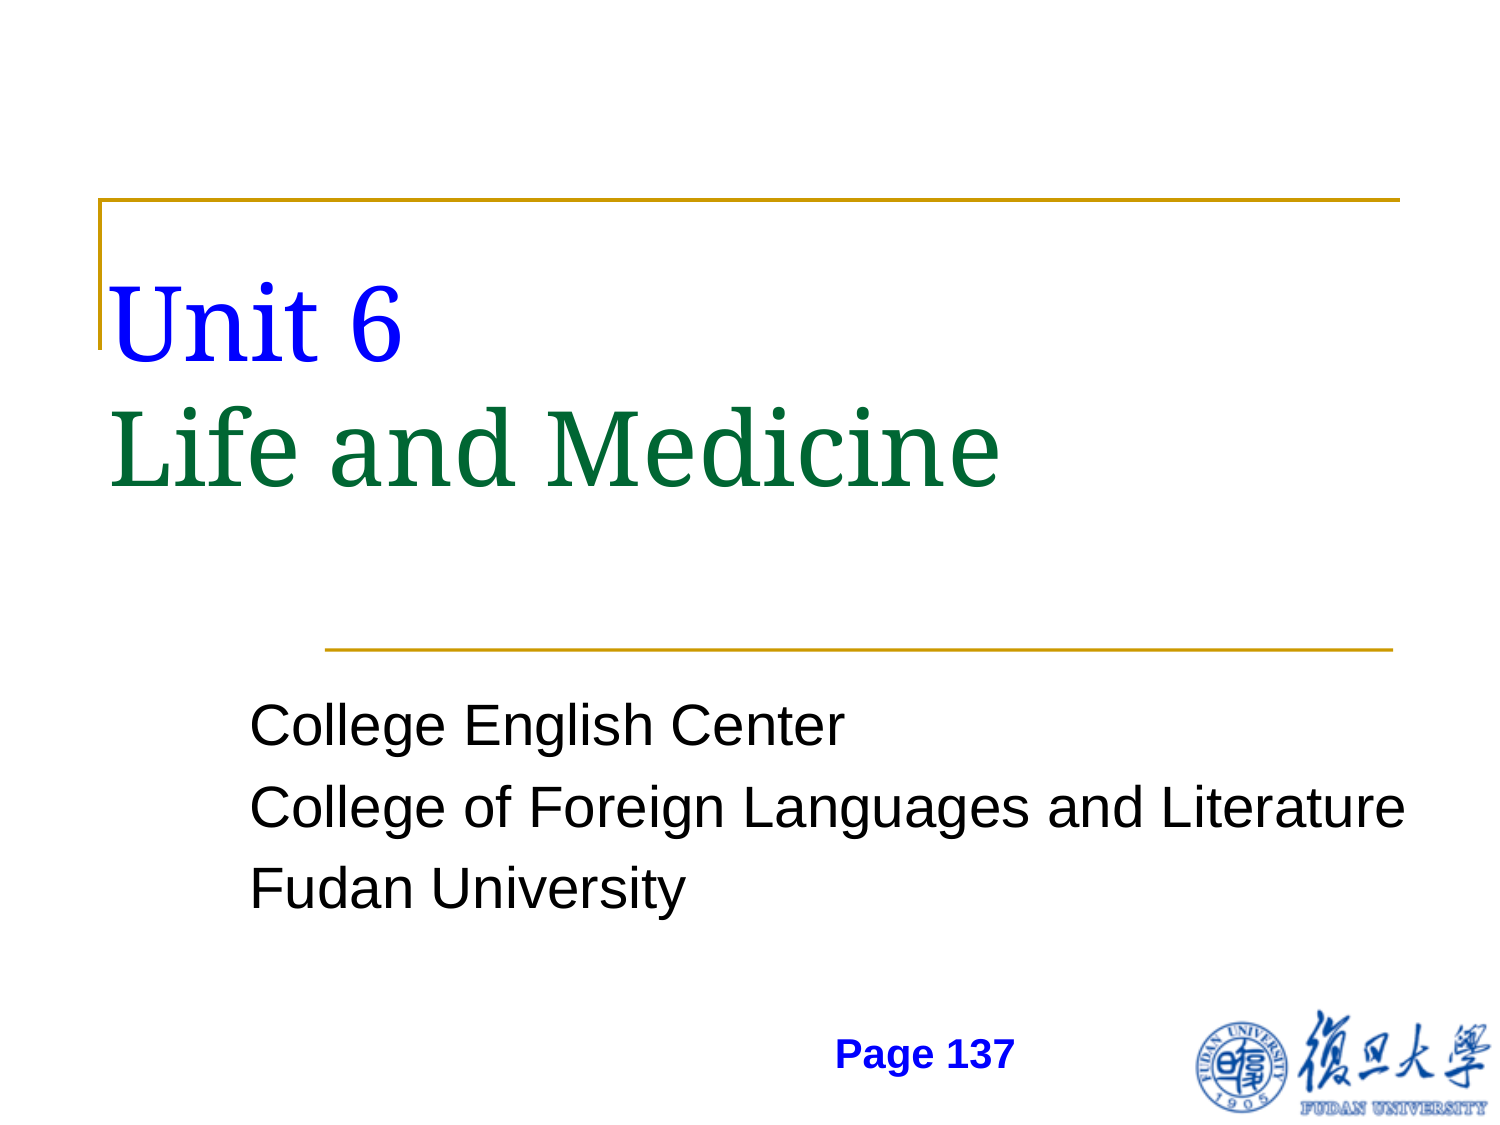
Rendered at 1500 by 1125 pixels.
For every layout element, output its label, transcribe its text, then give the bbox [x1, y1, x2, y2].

subtitle College English Center College of Foreign Languages and Literature Fudan University [234, 679, 1459, 997]
title Unit 6 Life and Medicine [93, 249, 1430, 680]
picture [1188, 990, 1500, 1125]
text_box Page 137 [820, 1019, 1055, 1085]
